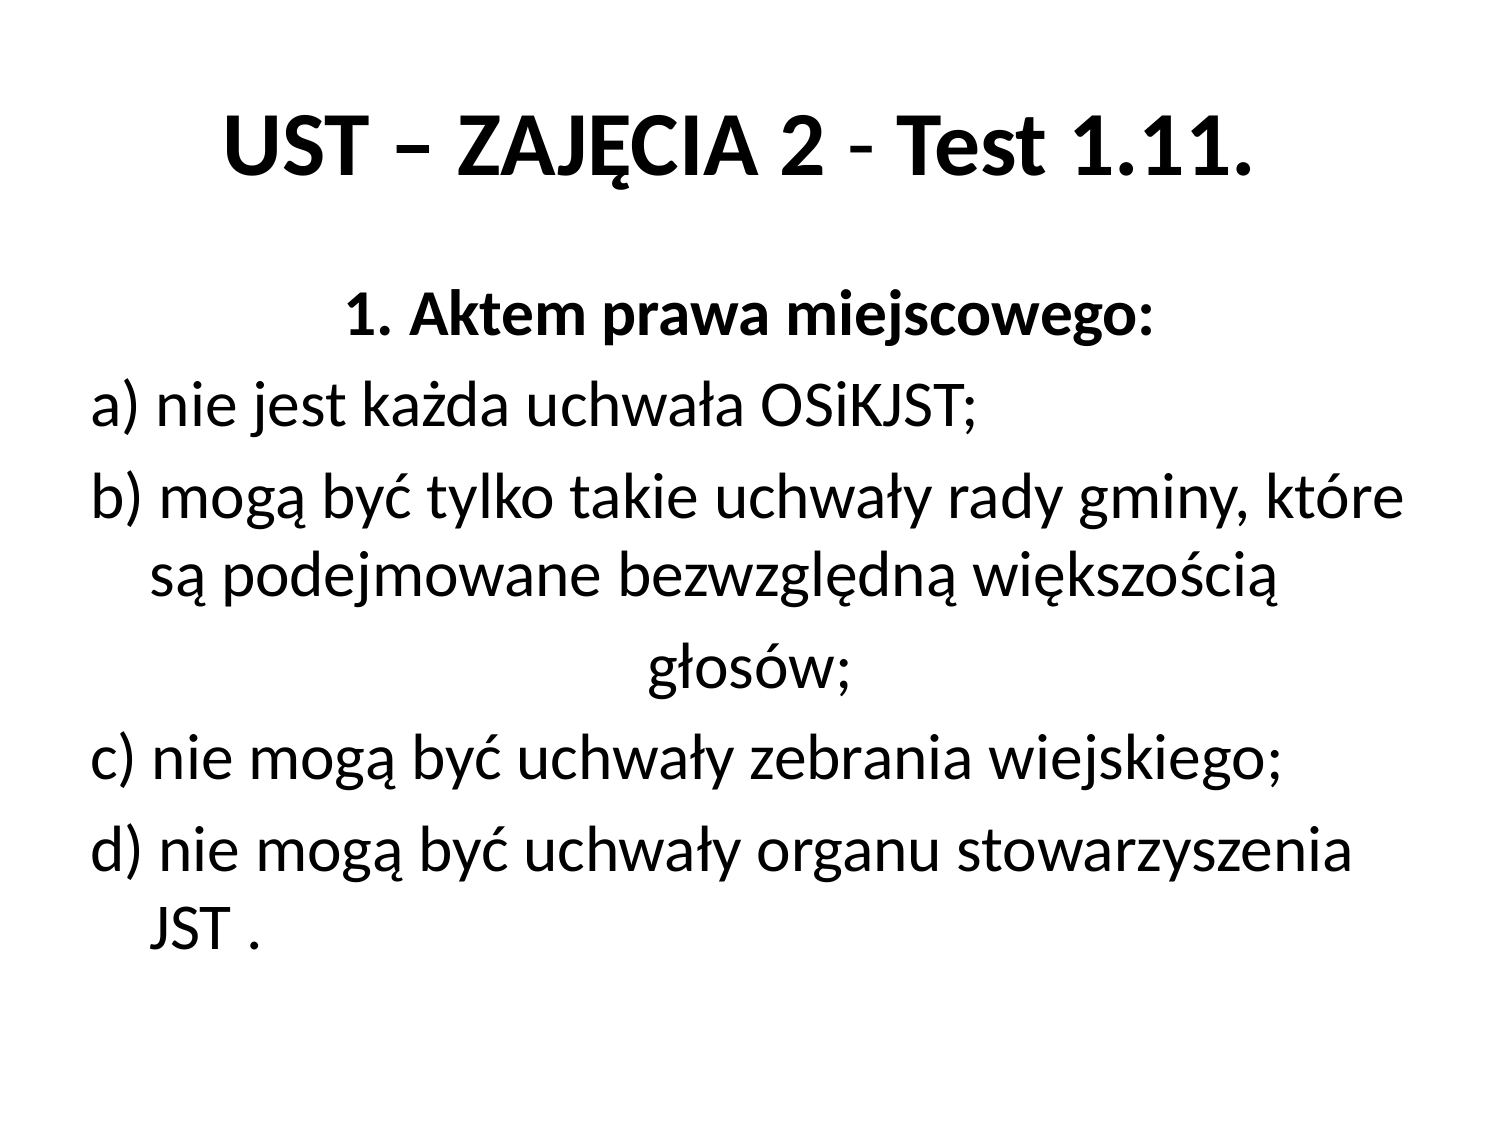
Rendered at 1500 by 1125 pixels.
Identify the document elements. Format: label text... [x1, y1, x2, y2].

title UST – ZAJĘCIA 2 - Test 1.11. [75, 45, 1425, 233]
list 1. Aktem prawa miejscowego: a) nie jest każda uchwała OSiKJST; b) mogą być tylko takie uchwały rady gminy, które są podejmowane bezwzględną większością głosów; c) nie mogą być uchwały zebrania wiejskiego; d) nie mogą być uchwały organu stowarzyszenia JST . [75, 262, 1425, 1005]
